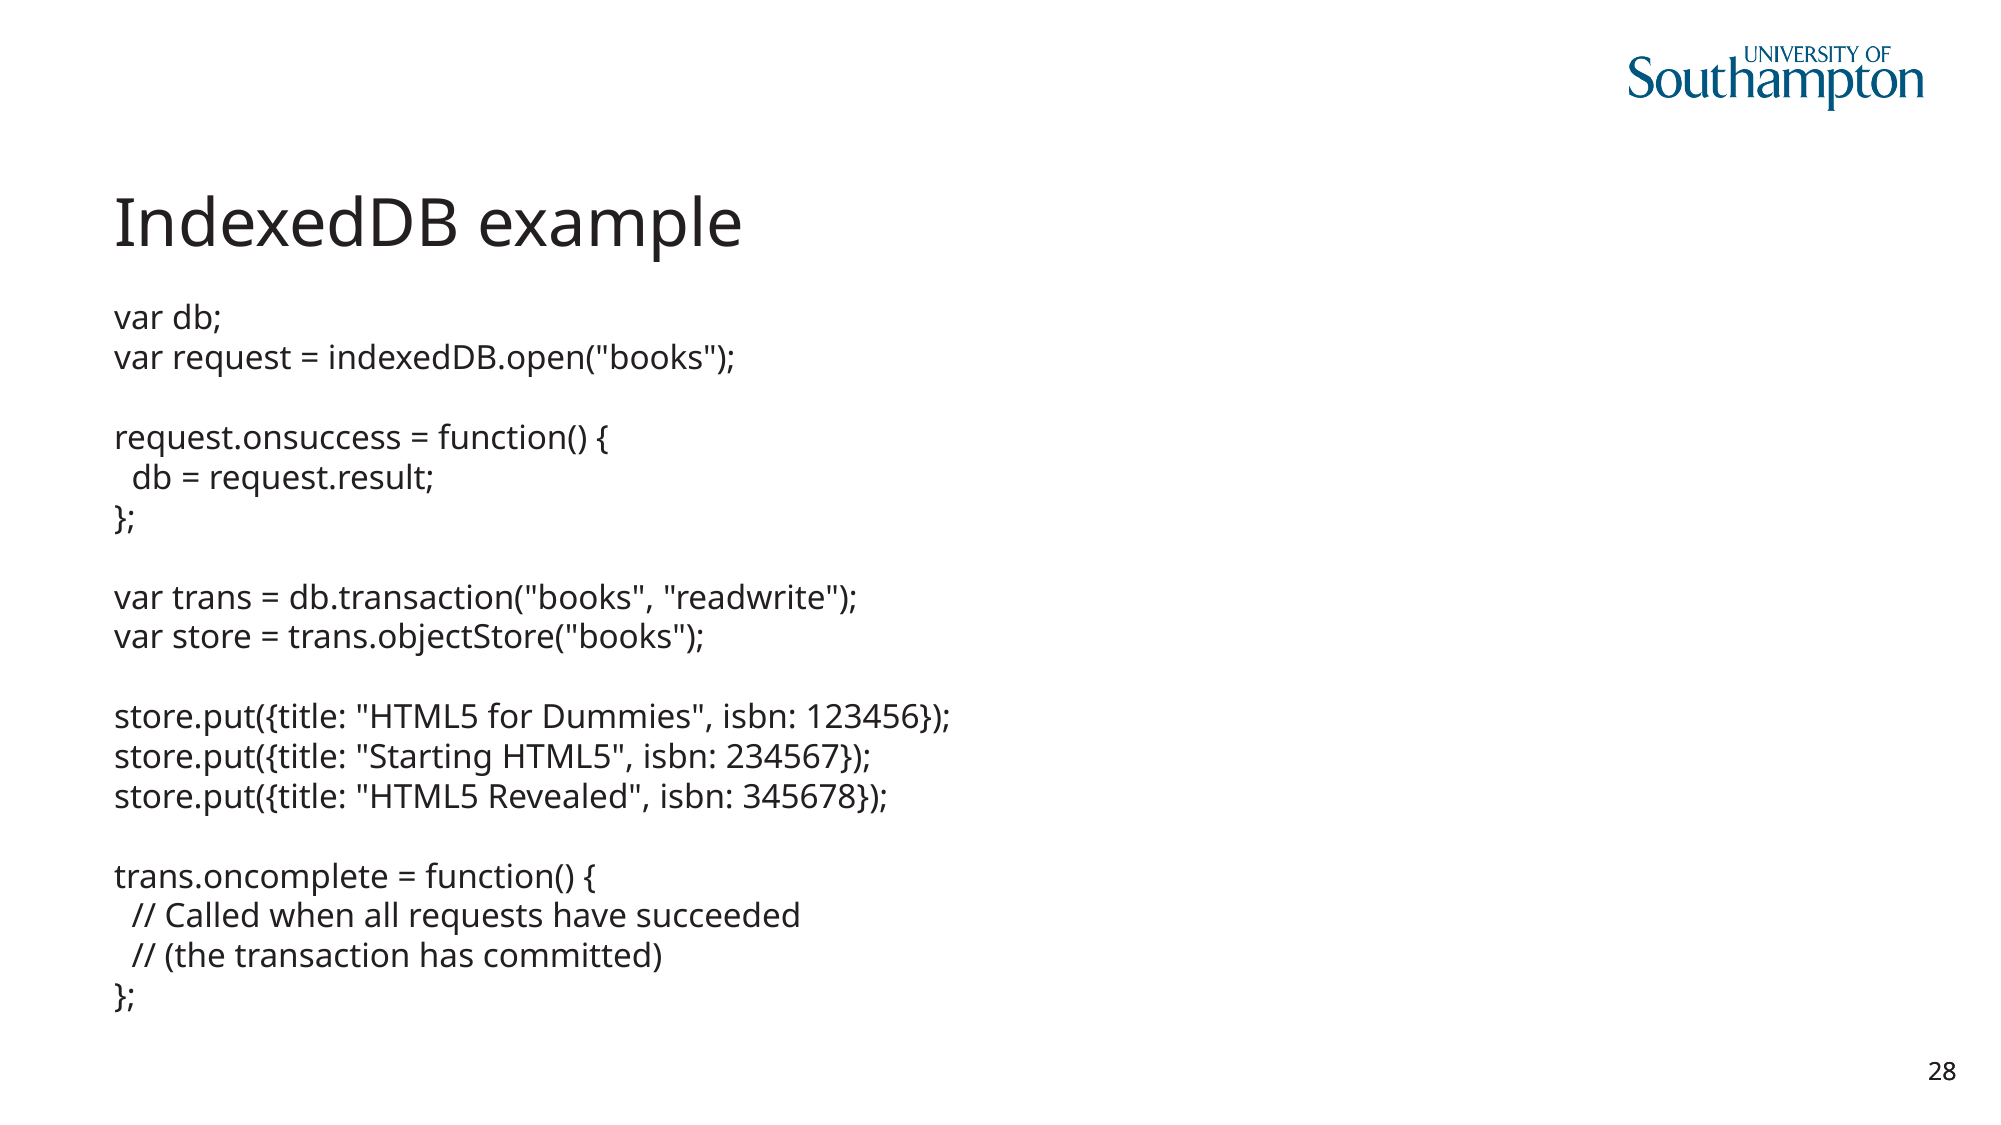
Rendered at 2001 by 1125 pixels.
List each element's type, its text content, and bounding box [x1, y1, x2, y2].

title IndexedDB example [102, 113, 1898, 268]
list var db; var request = indexedDB.open("books"); request.onsuccess = function() { db = request.result; }; var trans = db.transaction("books", "readwrite"); var store = trans.objectStore("books"); store.put({title: "HTML5 for Dummies", isbn: 123456}); store.put({title: "Starting HTML5", isbn: 234567}); store.put({title: "HTML5 Revealed", isbn: 345678}); trans.oncomplete = function() { // Called when all requests have succeeded // (the transaction has committed) }; [102, 290, 1898, 1024]
slide_number 28 [1897, 1046, 1969, 1094]
picture [1629, 46, 1924, 111]
picture [1869, 48, 1877, 60]
picture [1629, 71, 1648, 95]
